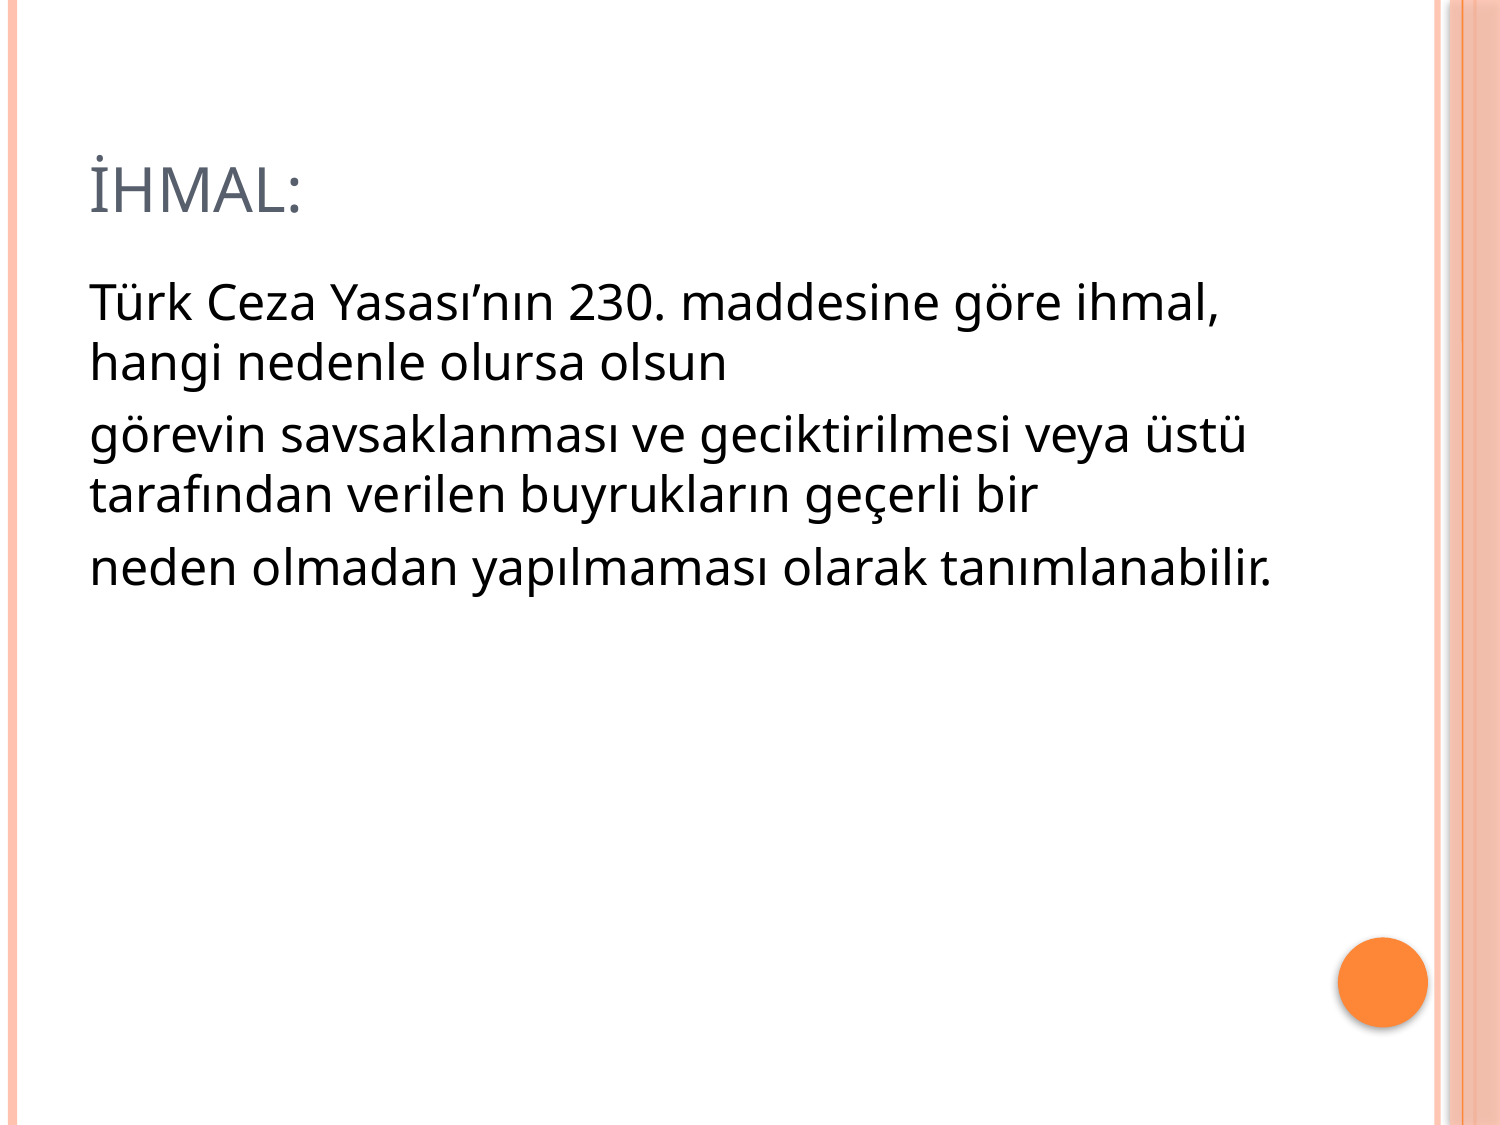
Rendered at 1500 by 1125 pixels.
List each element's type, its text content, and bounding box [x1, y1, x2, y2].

list Türk Ceza Yasası’nın 230. maddesine göre ihmal, hangi nedenle olursa olsun görevin savsaklanması ve geciktirilmesi veya üstü tarafından verilen buyrukların geçerli bir neden olmadan yapılmaması olarak tanımlanabilir. [75, 262, 1300, 1062]
title İhmal: [75, 45, 1300, 233]
